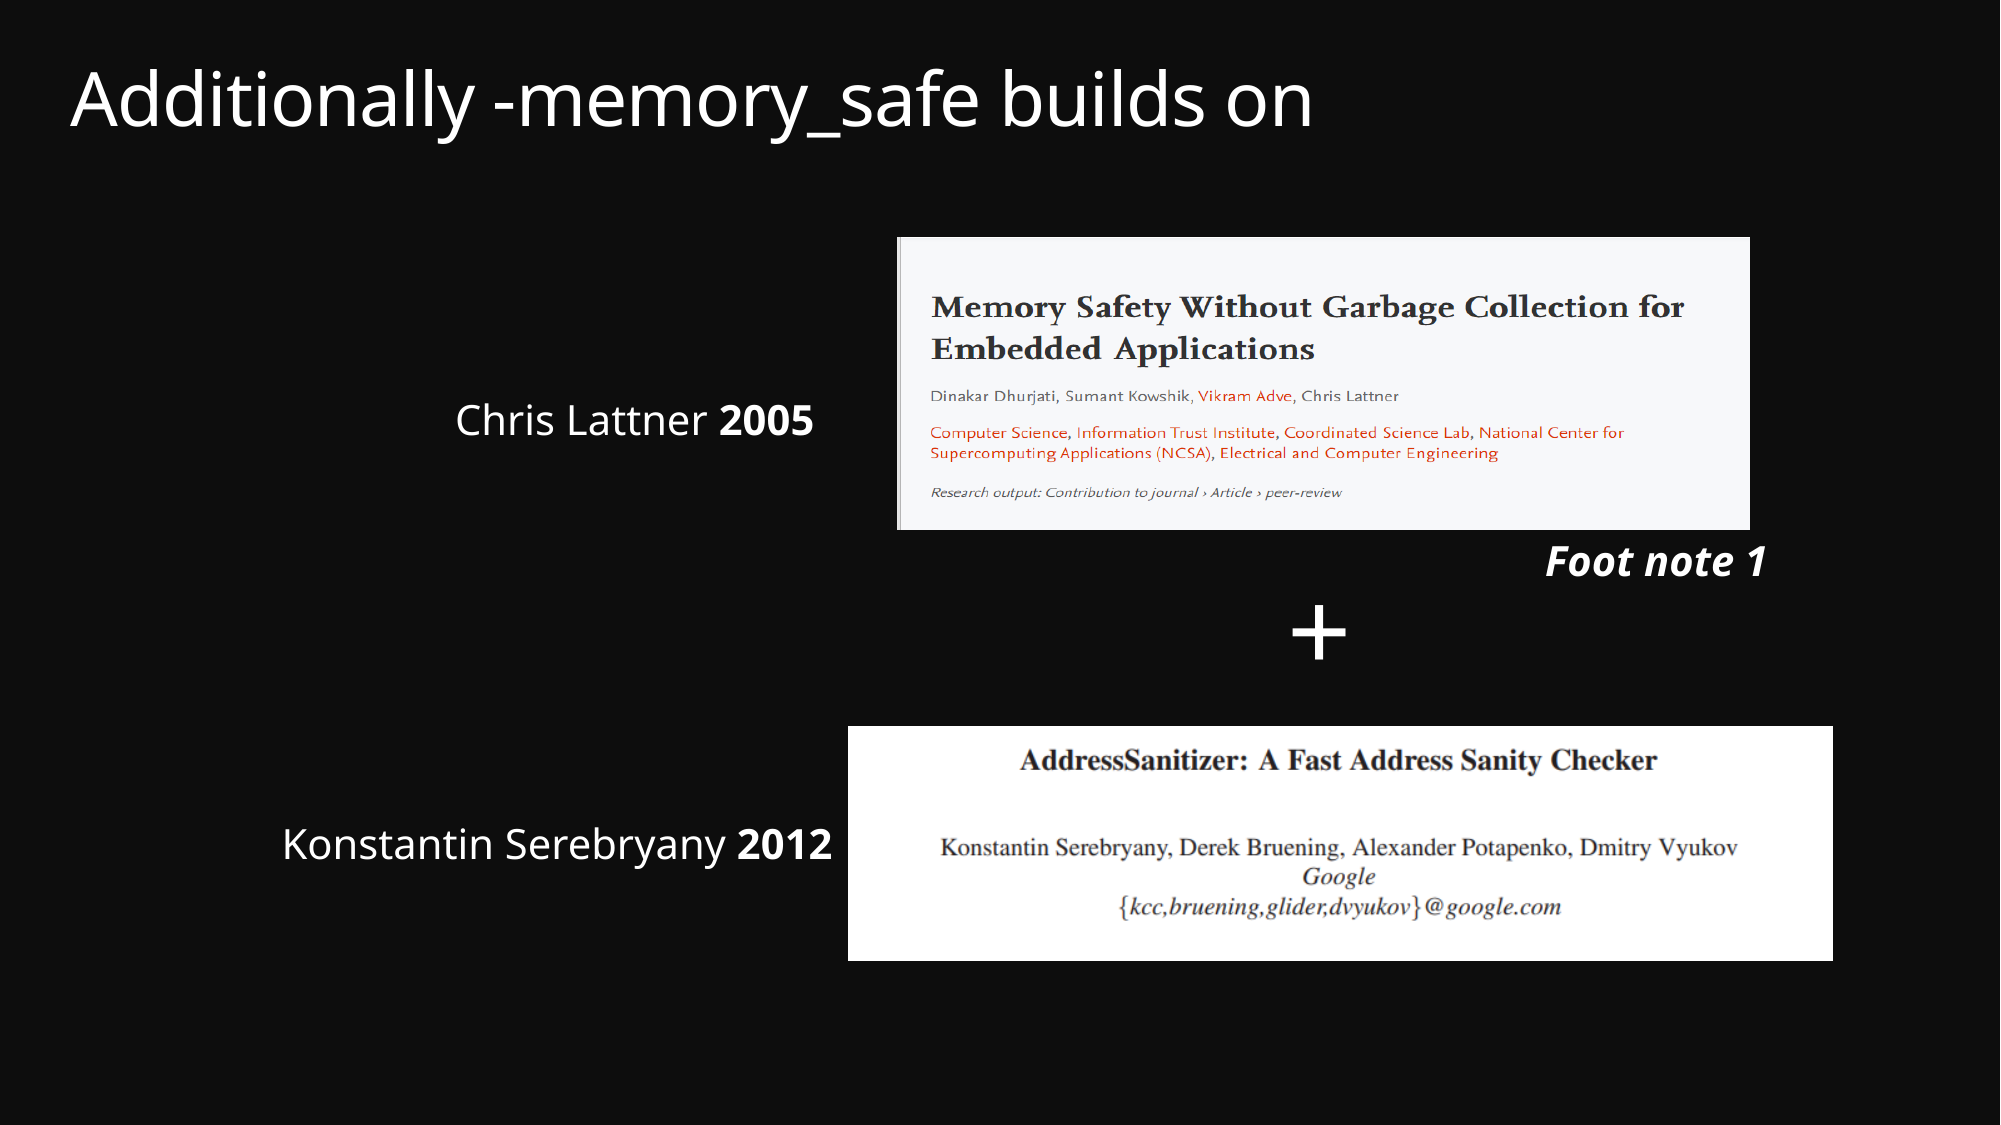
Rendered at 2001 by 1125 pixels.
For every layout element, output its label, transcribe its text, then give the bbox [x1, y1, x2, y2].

text_box Konstantin Serebryany 2012 [281, 817, 833, 869]
title Additionally -memory_safe builds on [70, 51, 1879, 143]
picture [896, 236, 1750, 530]
picture [848, 726, 1833, 961]
text_box Foot note 1 [1545, 534, 1782, 585]
text_box + [1287, 559, 1419, 695]
text_box Chris Lattner 2005 [455, 393, 815, 444]
